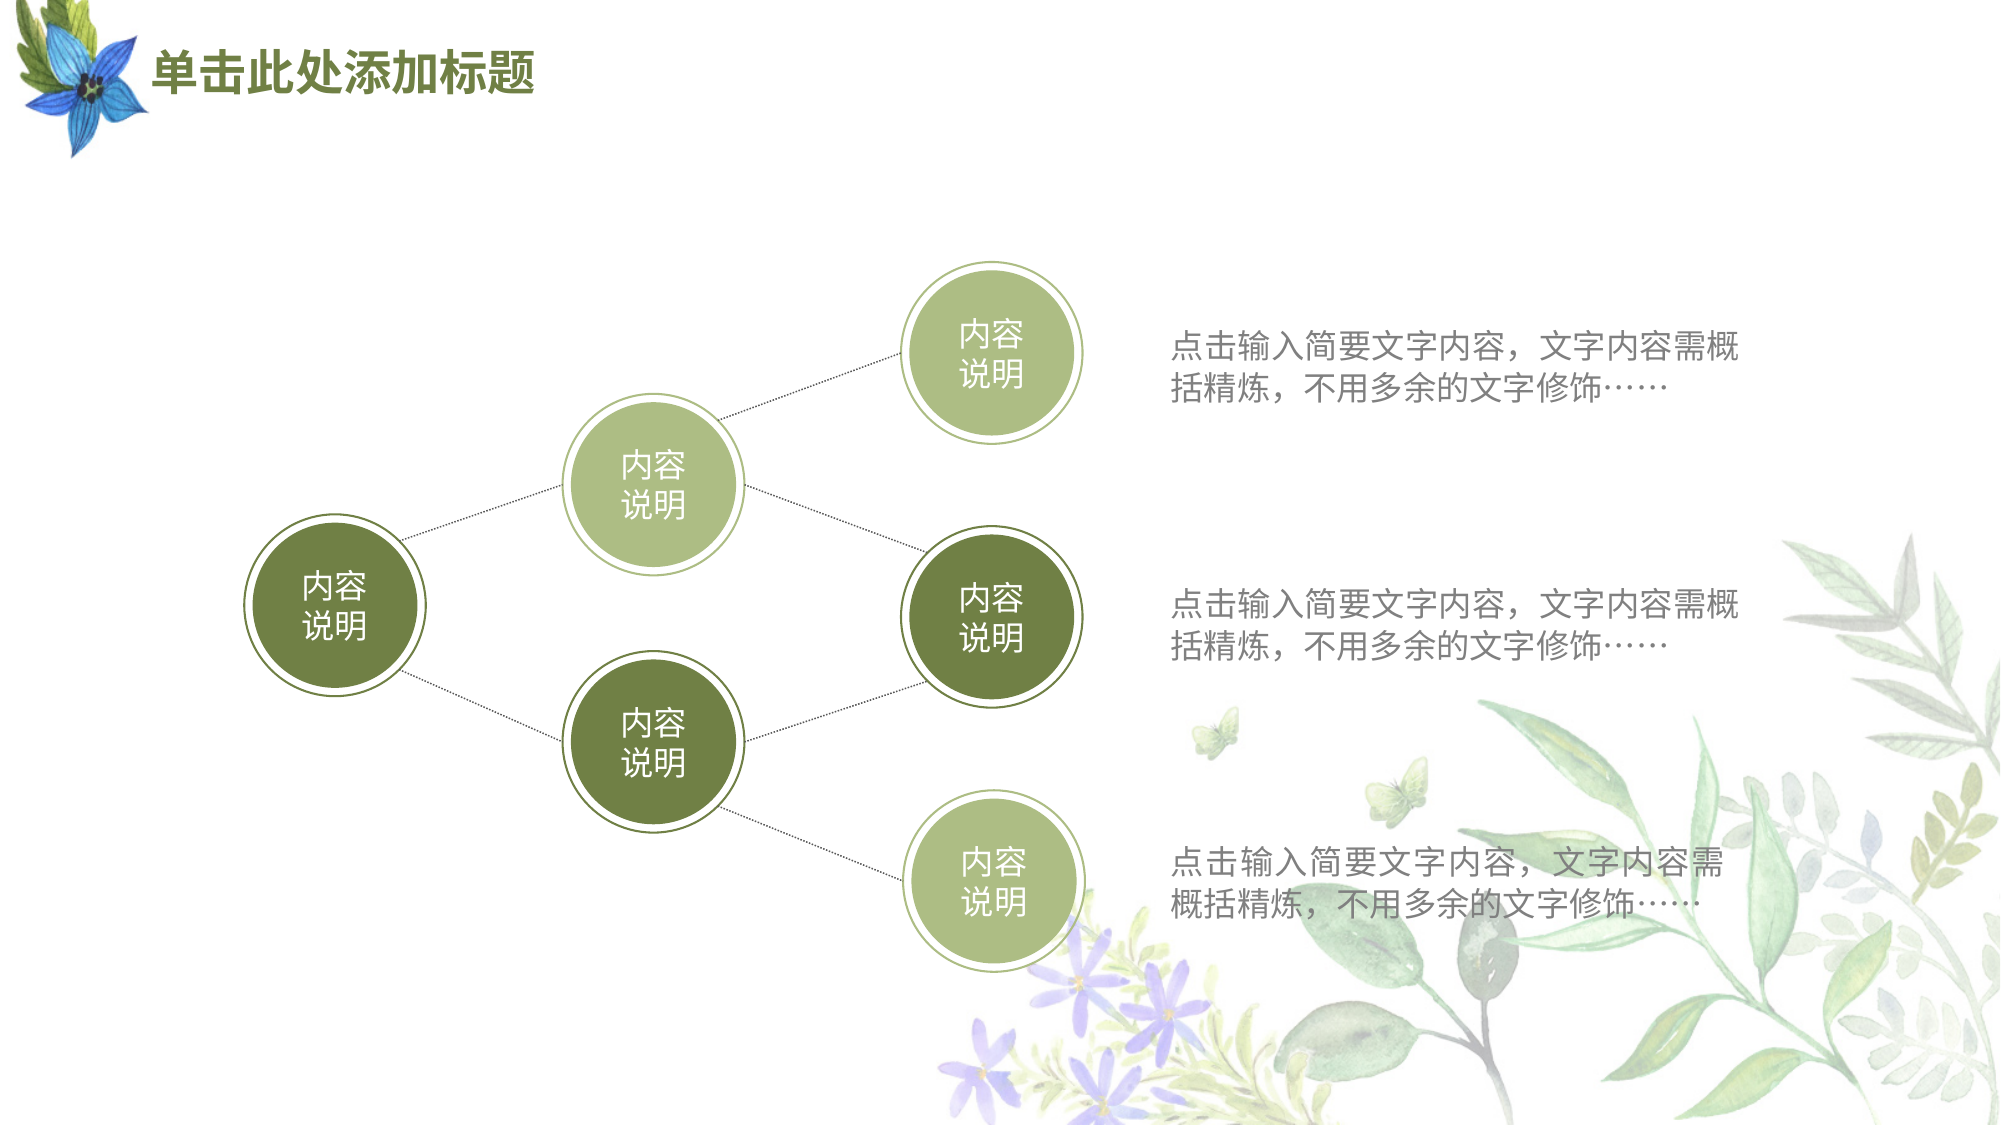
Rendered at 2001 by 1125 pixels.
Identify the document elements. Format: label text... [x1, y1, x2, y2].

text_box 点击输入简要文字内容，文字内容需概括精炼，不用多余的文字修饰…… [1155, 574, 1756, 673]
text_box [717, 352, 901, 421]
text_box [900, 261, 1083, 444]
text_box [399, 669, 563, 742]
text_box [562, 393, 745, 576]
text_box 点击输入简要文字内容，文字内容需概括精炼，不用多余的文字修饰…… [1155, 316, 1756, 415]
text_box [744, 681, 928, 742]
title 单击此处添加标题 [135, 41, 1861, 109]
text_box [903, 790, 1085, 972]
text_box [562, 651, 745, 833]
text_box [717, 805, 904, 881]
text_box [399, 484, 563, 541]
picture [0, 0, 2001, 1125]
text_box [900, 526, 1083, 708]
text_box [244, 514, 426, 697]
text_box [744, 484, 928, 553]
text_box 点击输入简要文字内容，文字内容需概括精炼，不用多余的文字修饰…… [1155, 832, 1740, 931]
